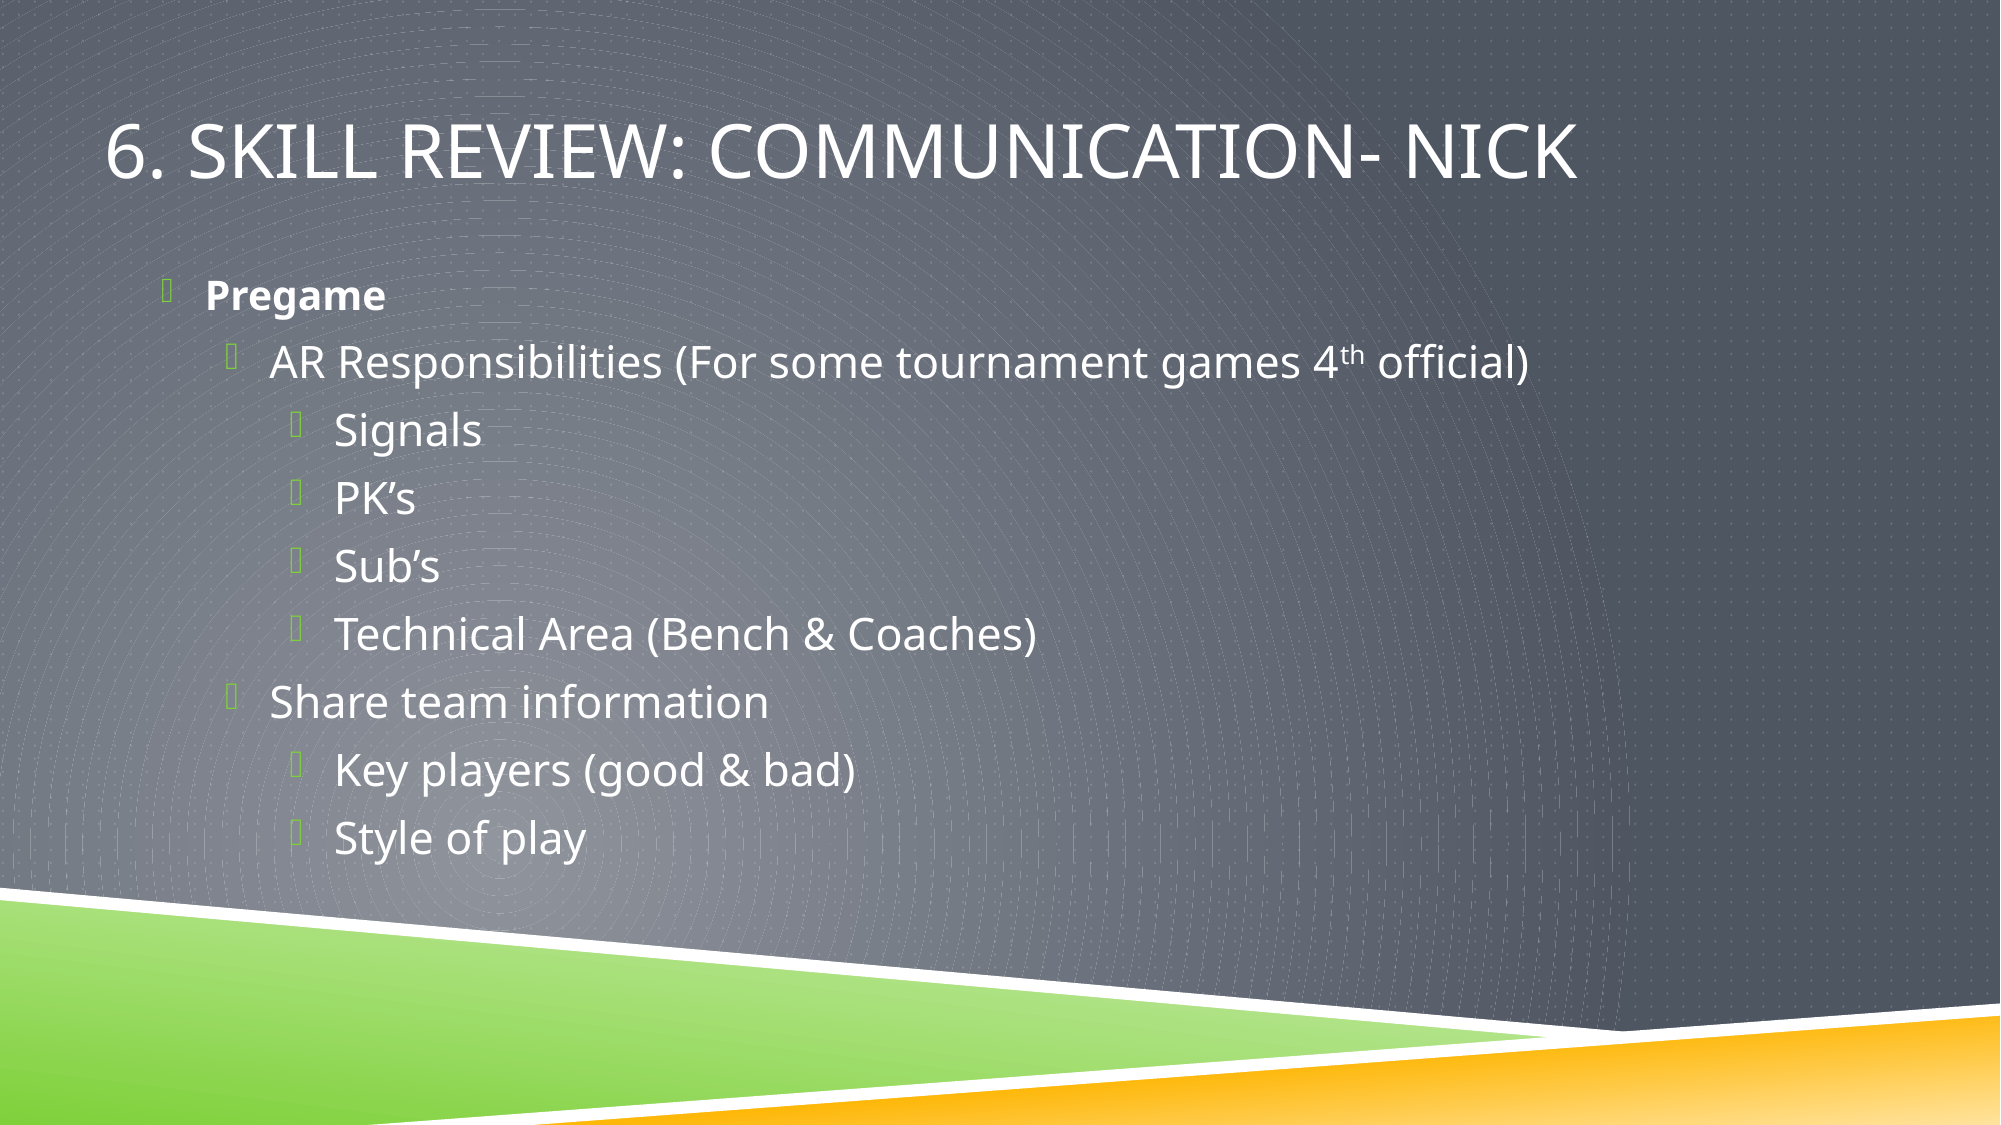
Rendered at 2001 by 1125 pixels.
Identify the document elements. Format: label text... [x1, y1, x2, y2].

title 6. Skill Review: Communication- Nick [104, 41, 1940, 255]
list Pregame AR Responsibilities (For some tournament games 4th official) Signals PK’s Sub’s Technical Area (Bench & Coaches) Share team information Key players (good & bad) Style of play [150, 262, 1850, 875]
